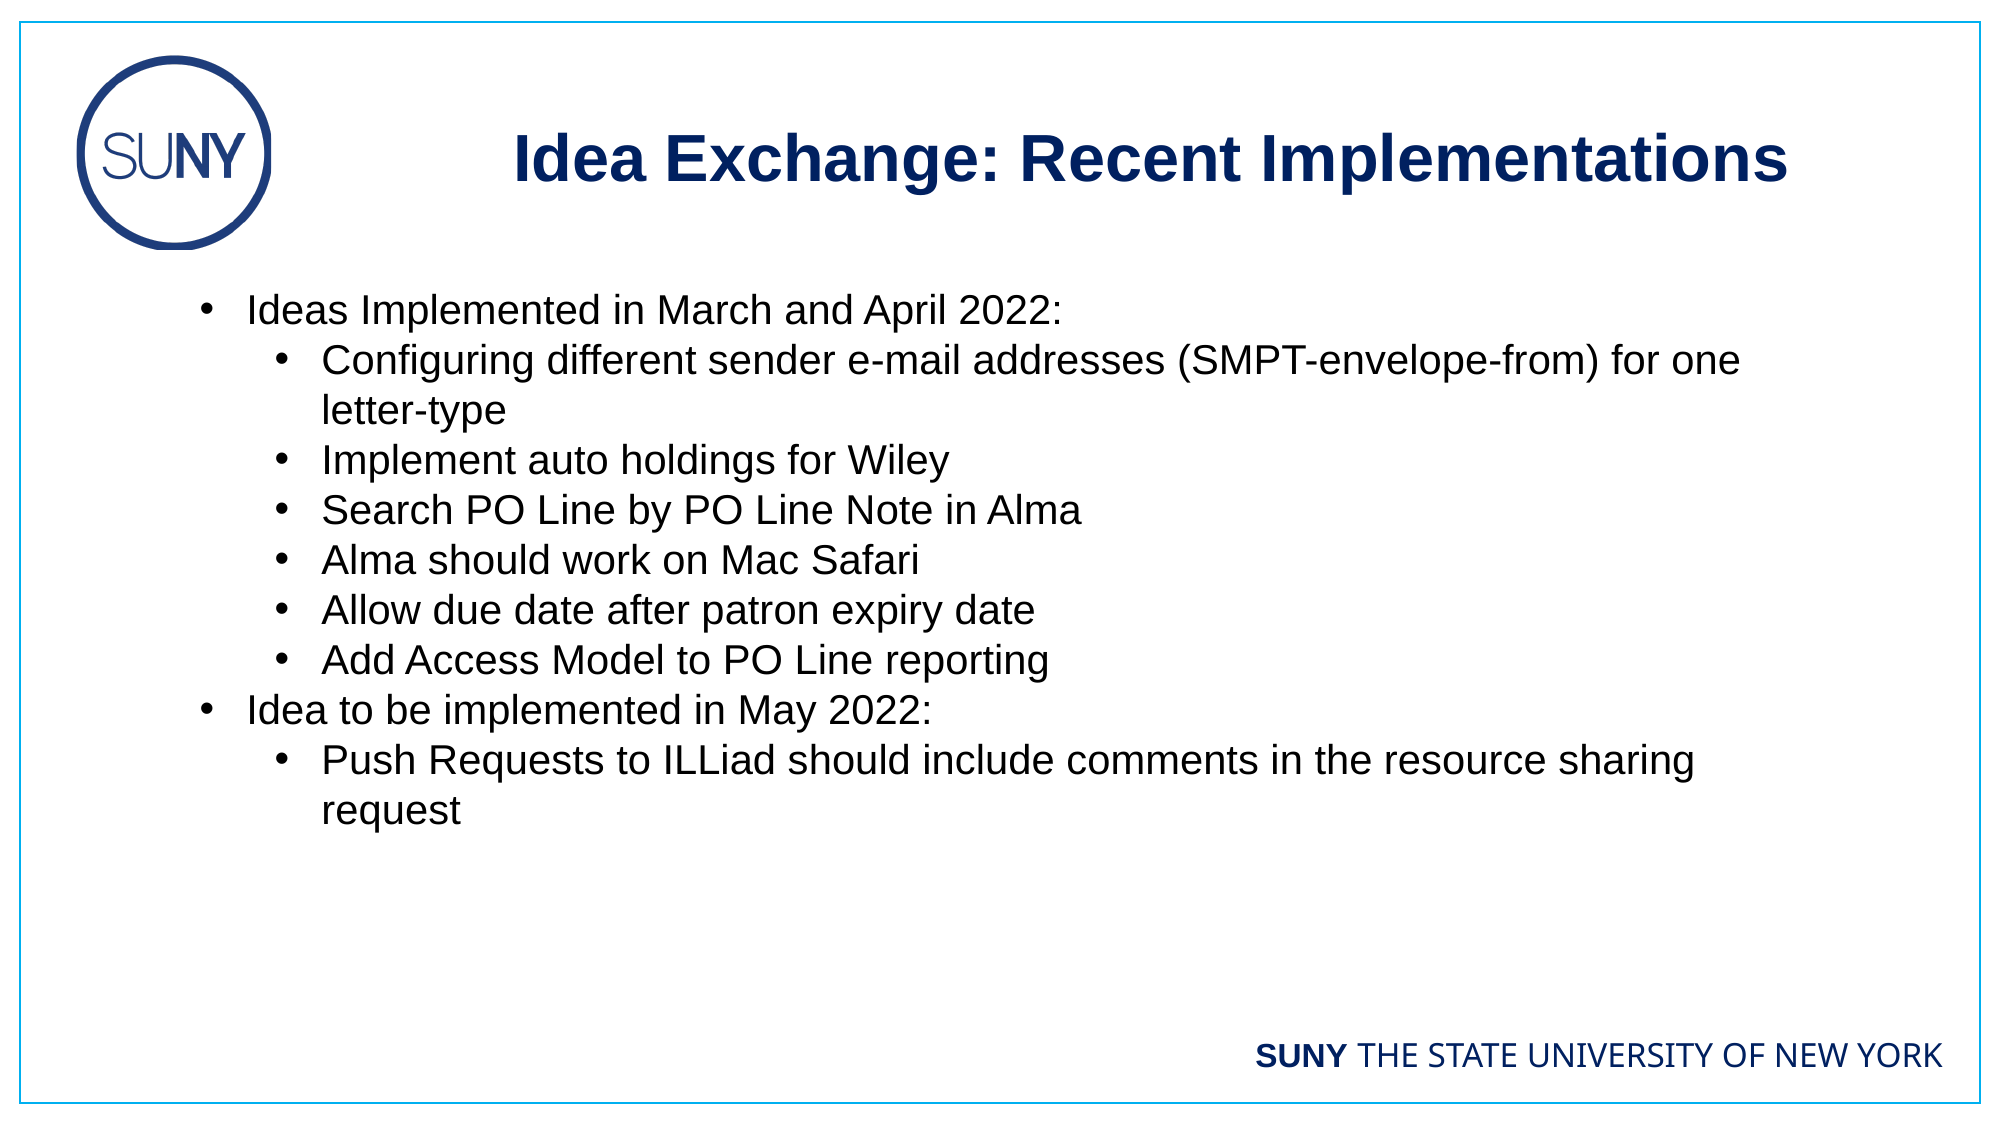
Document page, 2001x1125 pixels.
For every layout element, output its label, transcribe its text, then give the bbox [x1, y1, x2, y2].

text_box Idea Exchange: Recent Implementations [396, 107, 1908, 202]
text_box Ideas Implemented in March and April 2022: Configuring different sender e-mail addresses (SMPT-envelope-from) for one letter-type Implement auto holdings for Wiley Search PO Line by PO Line Note in Alma Alma should work on Mac Safari Allow due date after patron expiry date Add Access Model to PO Line reporting Idea to be implemented in May 2022: Push Requests to ILLiad should include comments in the resource sharing request [184, 275, 1767, 841]
